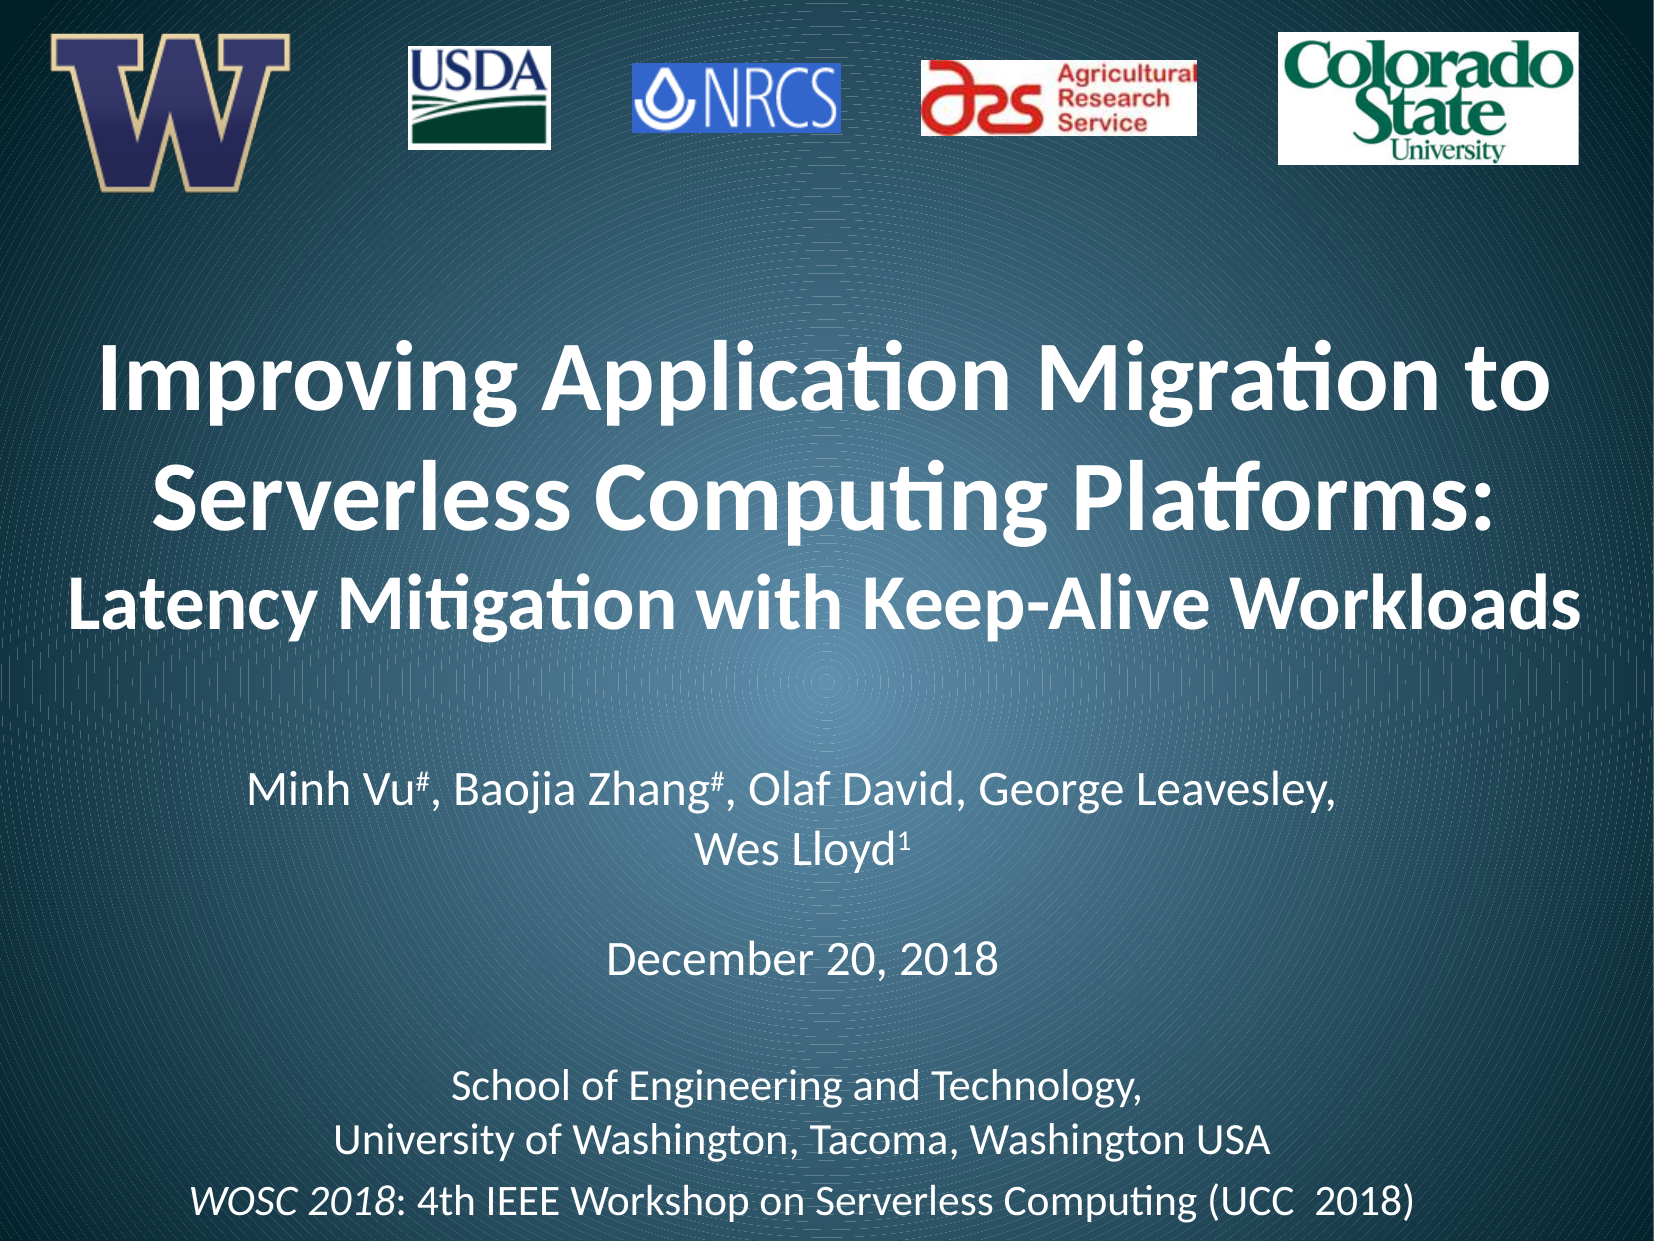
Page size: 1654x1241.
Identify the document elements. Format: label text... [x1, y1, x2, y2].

subtitle Minh Vu#, Baojia Zhang#, Olaf David, George Leavesley, Wes Lloyd1 December 20, 2018 School of Engineering and Technology, University of Washington, Tacoma, Washington USA WOSC 2018: 4th IEEE Workshop on Serverless Computing (UCC 2018) [96, 633, 1517, 1233]
picture [631, 63, 841, 133]
picture [14, 0, 328, 271]
picture [408, 46, 551, 151]
picture [1277, 32, 1579, 165]
title Improving Application Migration to Serverless Computing Platforms: Latency Mitigation with Keep-Alive Workloads [64, 314, 1590, 646]
picture [921, 60, 1197, 137]
